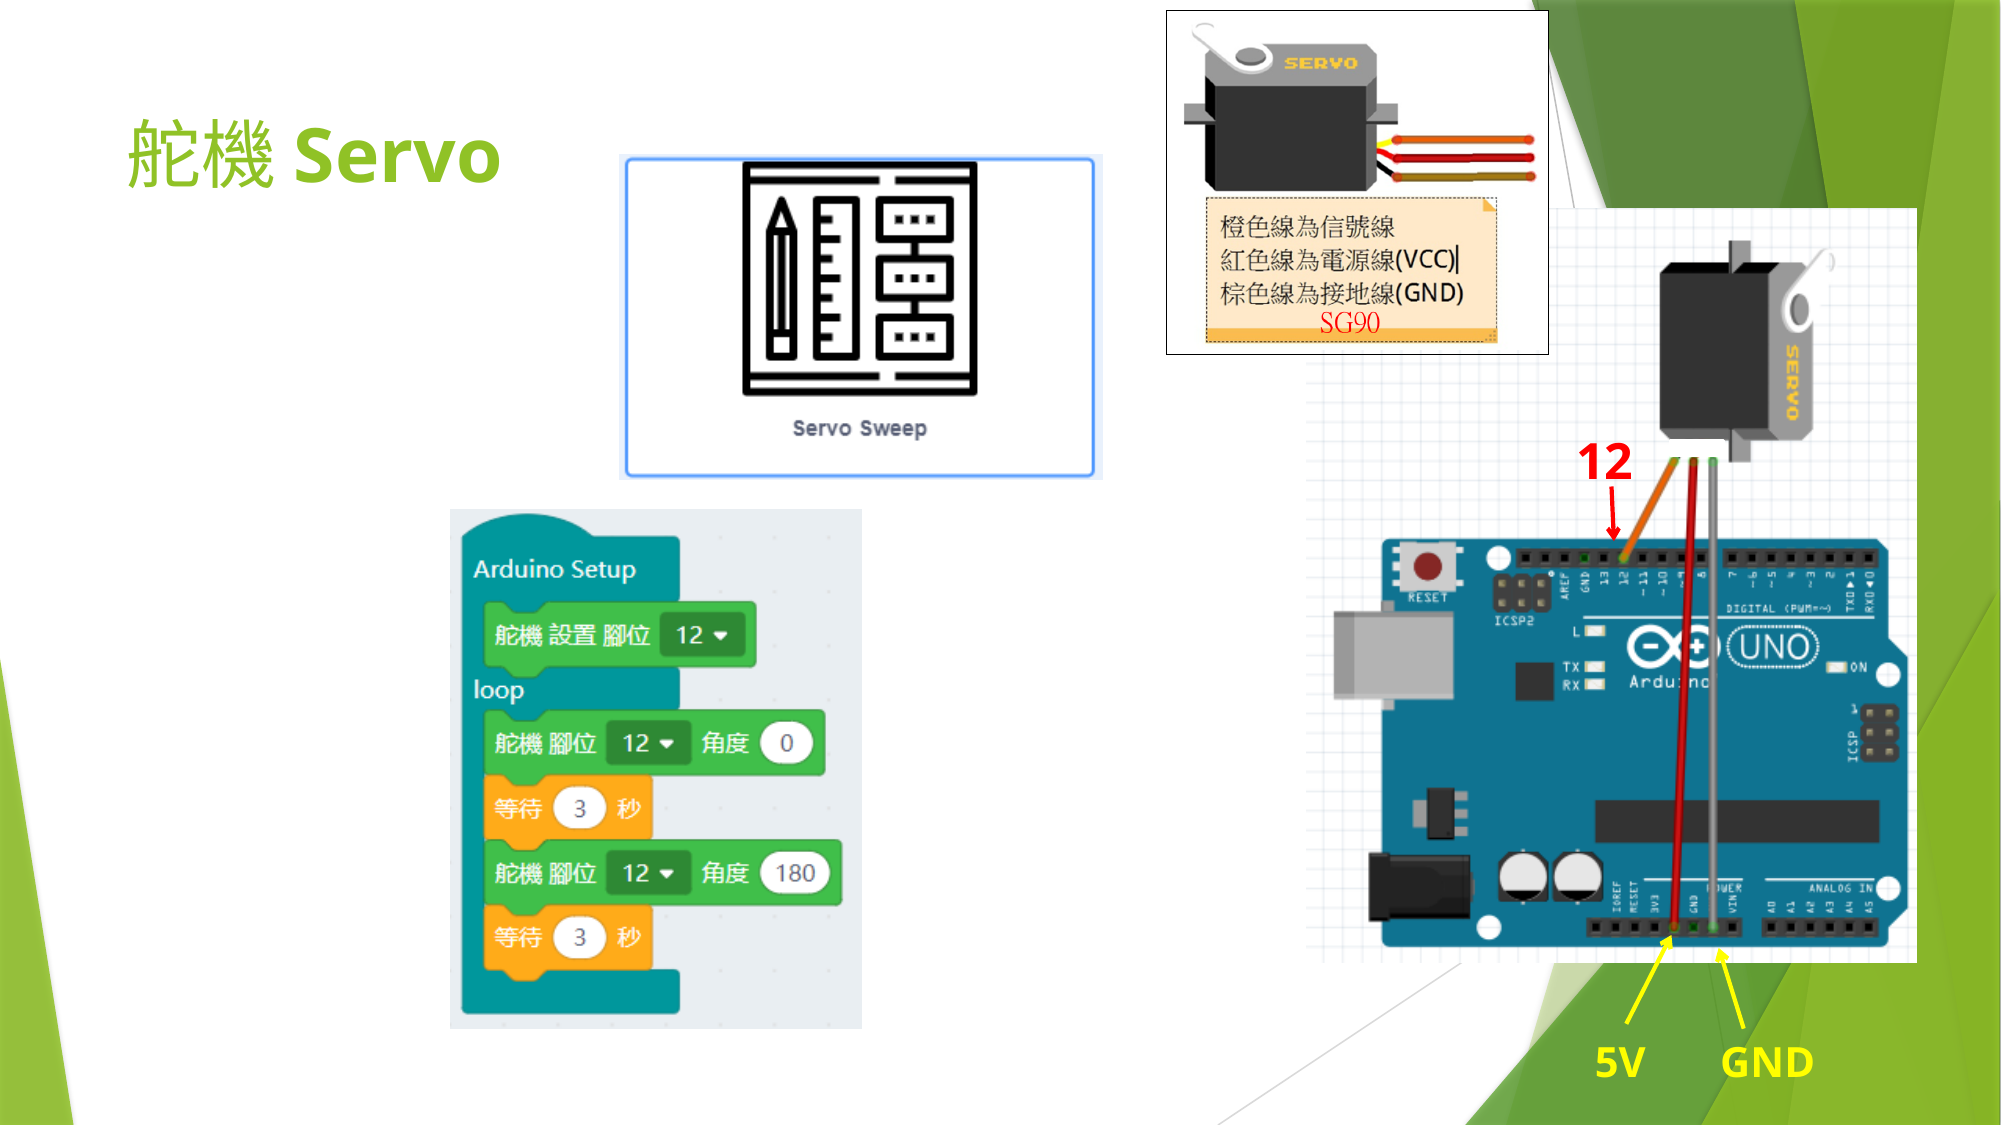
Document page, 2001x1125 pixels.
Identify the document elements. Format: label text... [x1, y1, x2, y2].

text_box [1625, 934, 1672, 1025]
picture [619, 153, 1104, 480]
picture [1166, 9, 1917, 964]
title 舵機Servo [111, 99, 552, 317]
text_box 5V [1579, 1028, 1682, 1094]
text_box GND [1705, 1028, 1865, 1094]
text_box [1718, 947, 1745, 1030]
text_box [1610, 485, 1615, 542]
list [449, 509, 862, 1030]
